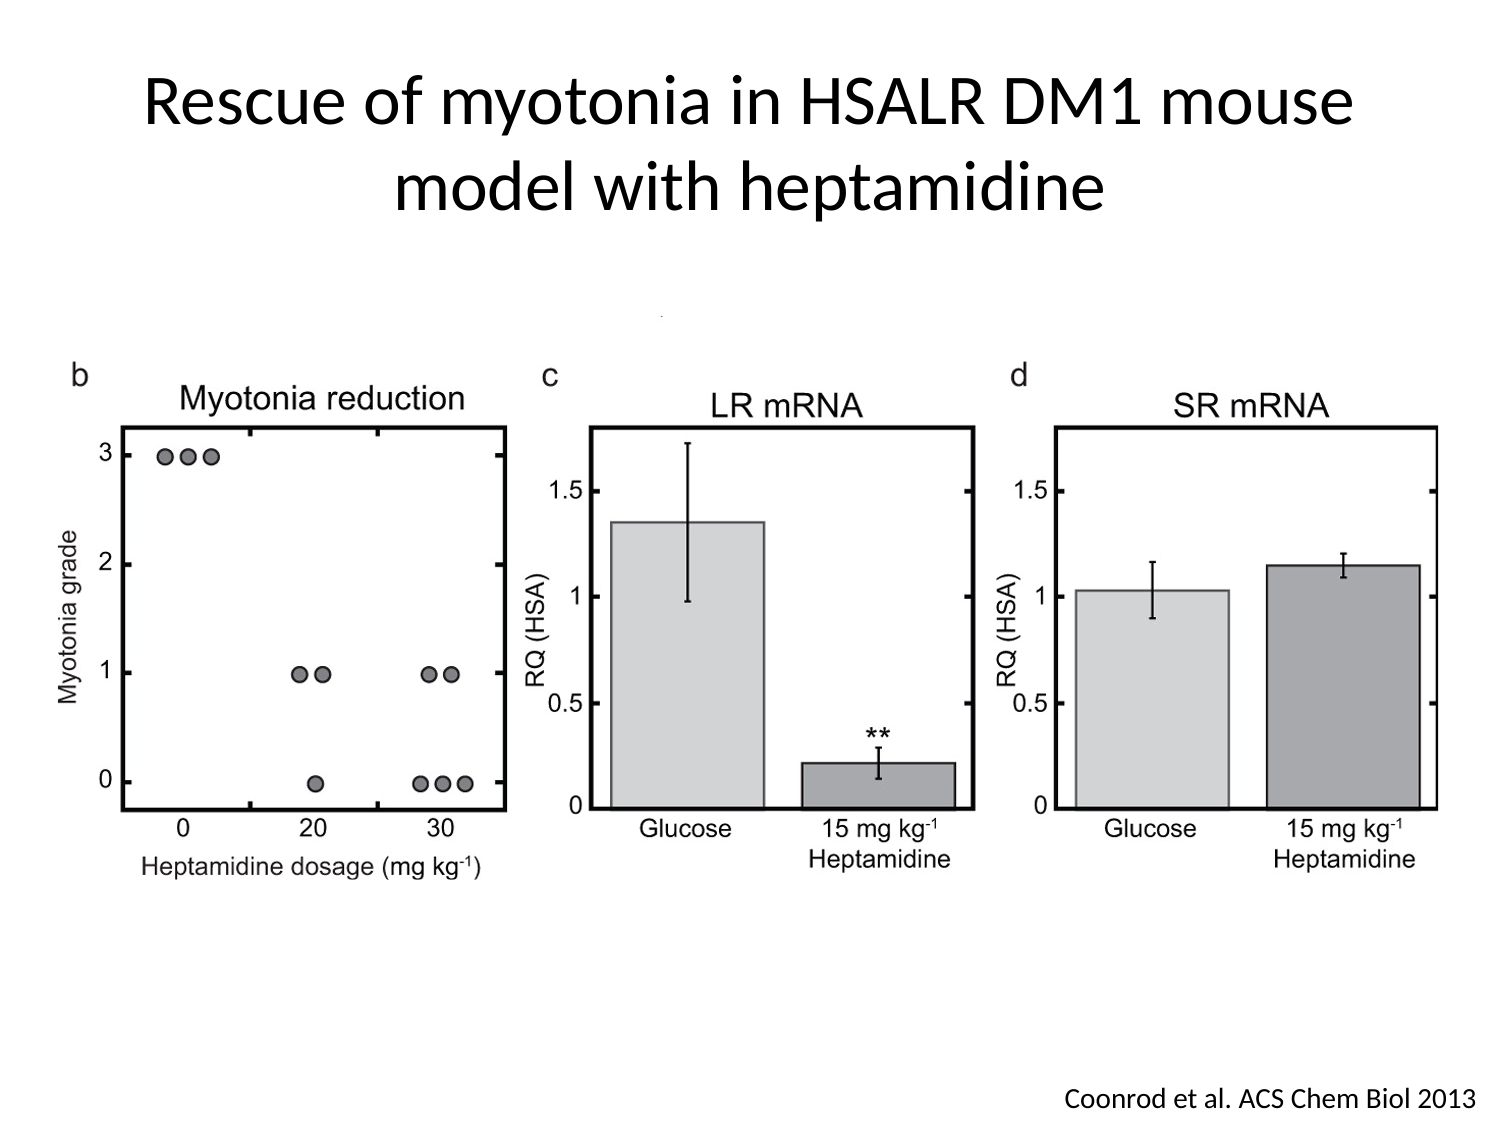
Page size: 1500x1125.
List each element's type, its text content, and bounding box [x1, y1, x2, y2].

text_box Coonrod et al. ACS Chem Biol 2013 [1049, 1072, 1498, 1122]
title Rescue of myotonia in HSALR DM1 mouse model with heptamidine [75, 45, 1425, 233]
picture [57, 316, 1439, 881]
